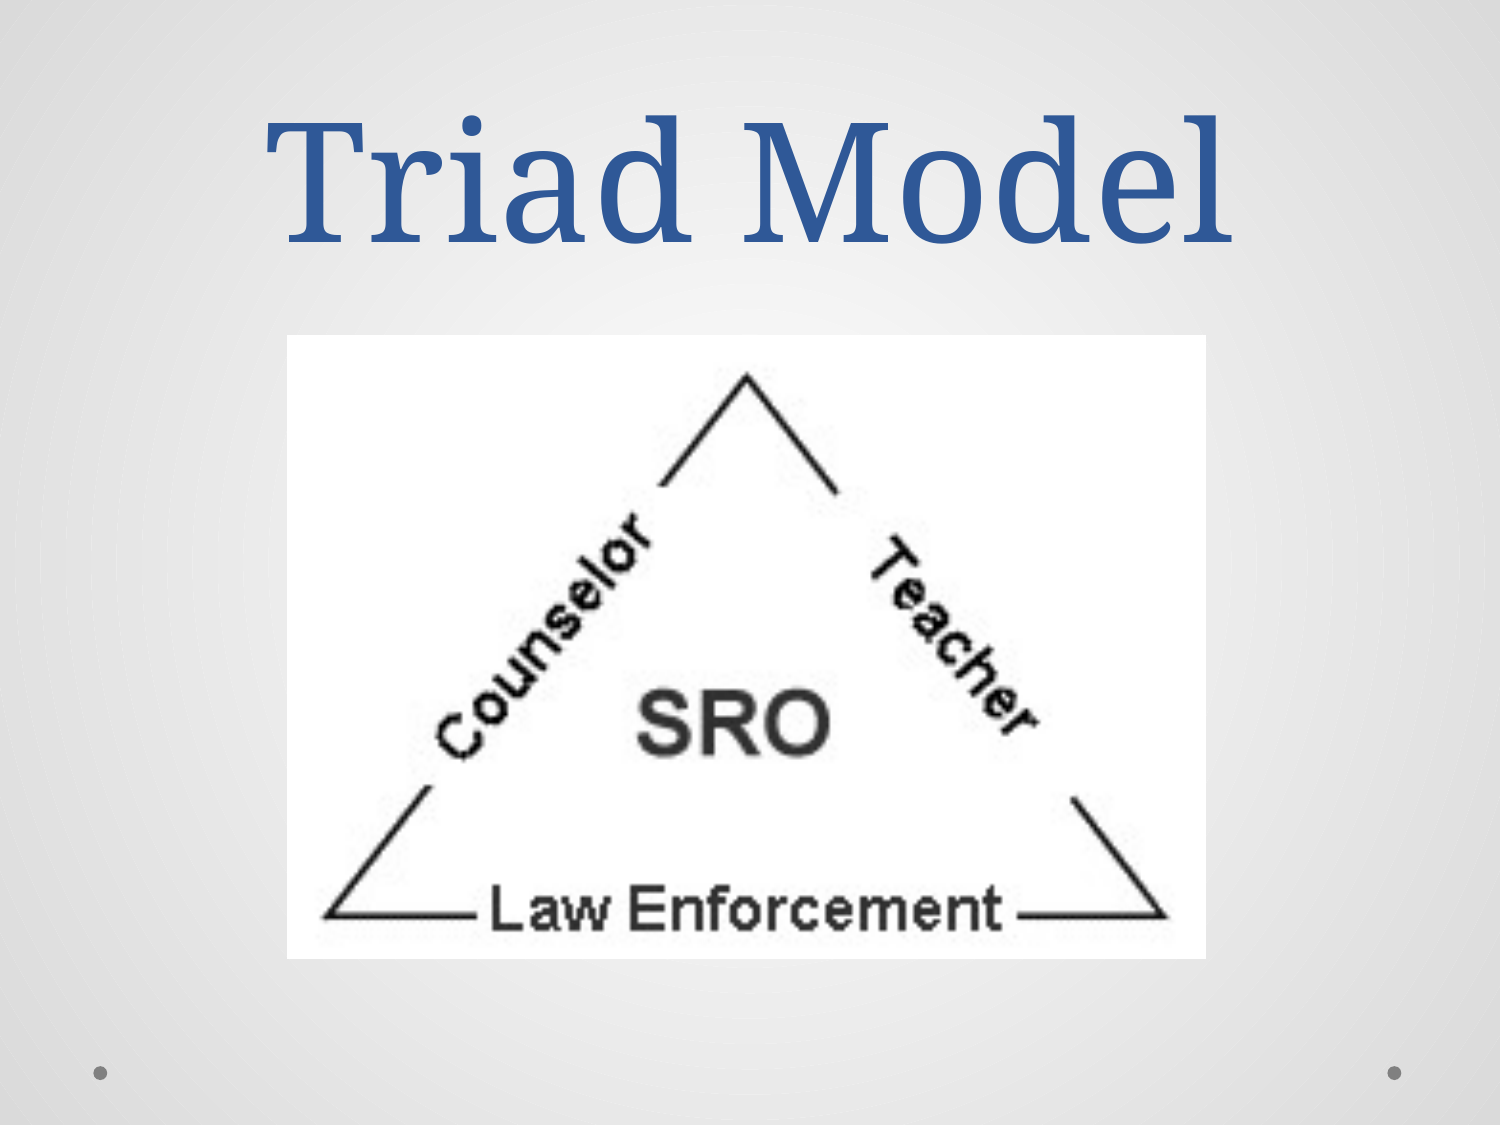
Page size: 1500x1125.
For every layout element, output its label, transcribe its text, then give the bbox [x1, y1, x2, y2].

title Triad Model [112, 42, 1388, 284]
picture [287, 335, 1206, 959]
